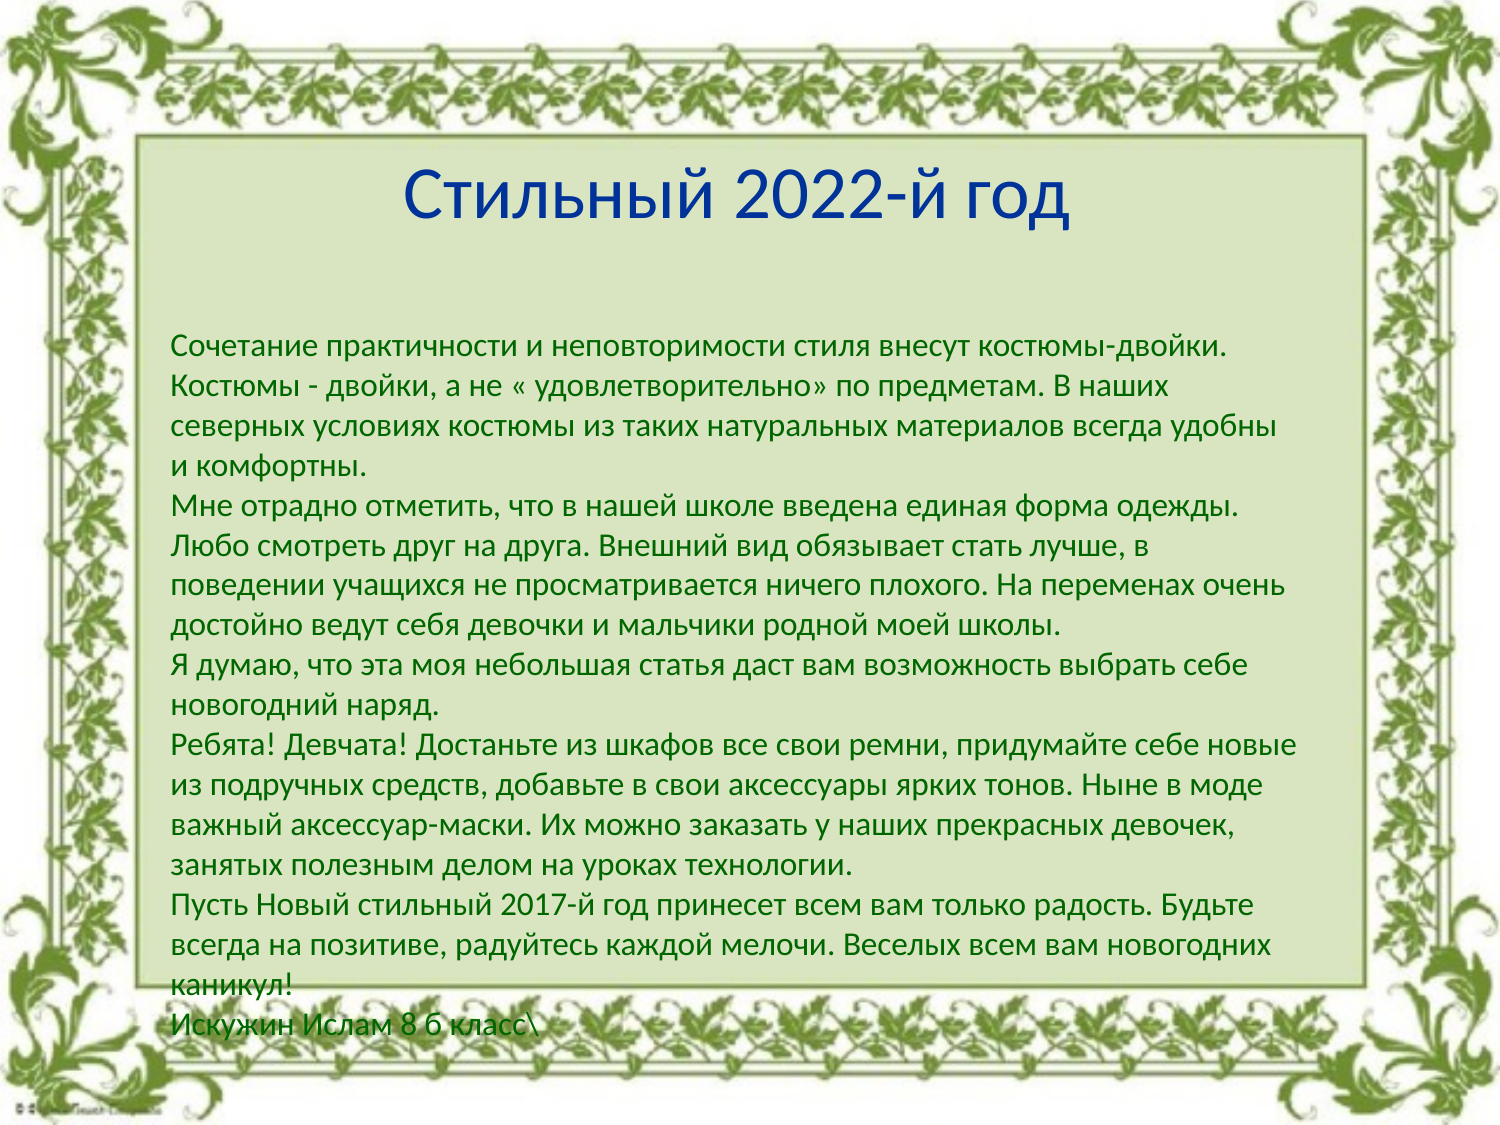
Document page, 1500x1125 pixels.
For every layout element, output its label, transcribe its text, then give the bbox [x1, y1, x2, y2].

text_box Стильный 2022-й год Сочетание практичности и неповторимости стиля внесут костюмы-двойки. Костюмы - двойки, а не « удовлетворительно» по предметам. В наших северных условиях костюмы из таких натуральных материалов всегда удобны и комфортны. Мне отрадно отметить, что в нашей школе введена единая форма одежды. Любо смотреть друг на друга. Внешний вид обязывает стать лучше, в поведении учащихся не просматривается ничего плохого. На переменах очень достойно ведут себя девочки и мальчики родной моей школы. Я думаю, что эта моя небольшая статья даст вам возможность выбрать себе новогодний наряд. Ребята! Девчата! Достаньте из шкафов все свои ремни, придумайте себе новые из подручных средств, добавьте в свои аксессуары ярких тонов. Ныне в моде важный аксессуар-маски. Их можно заказать у наших прекрасных девочек, занятых полезным делом на уроках технологии. Пусть Новый стильный 2017-й год принесет всем вам только радость. Будьте всегда на позитиве, радуйтесь каждой мелочи. Веселых всем вам новогодних каникул! Искужин Ислам 8 б класс\ [155, 135, 1318, 1049]
picture [0, 0, 1500, 1125]
